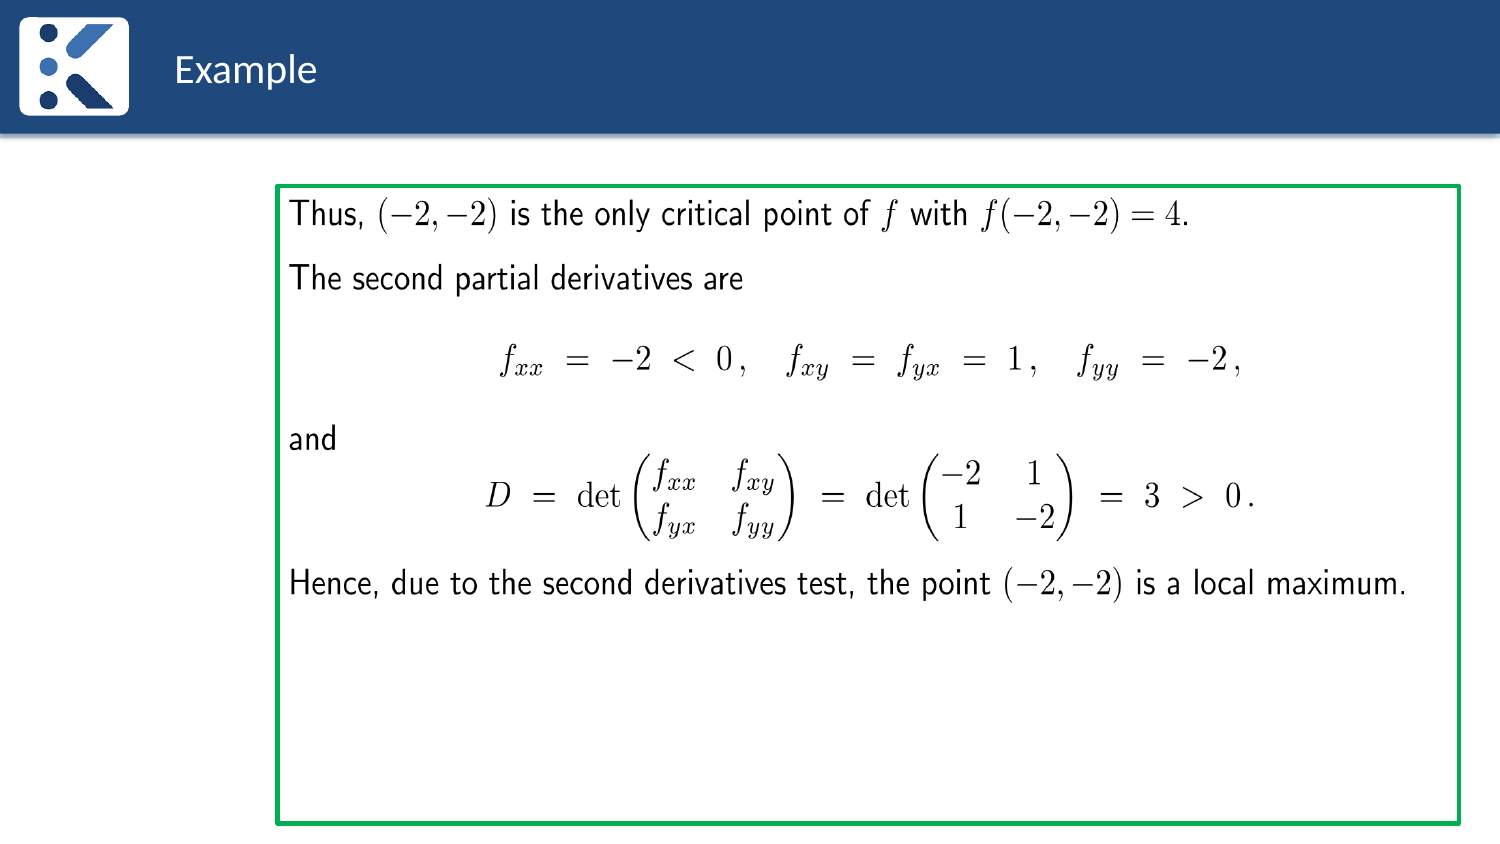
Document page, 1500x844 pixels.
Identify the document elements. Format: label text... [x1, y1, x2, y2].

title Example [159, 8, 1483, 126]
text_box [275, 184, 1461, 826]
picture [289, 197, 1405, 603]
picture [27, 18, 122, 115]
